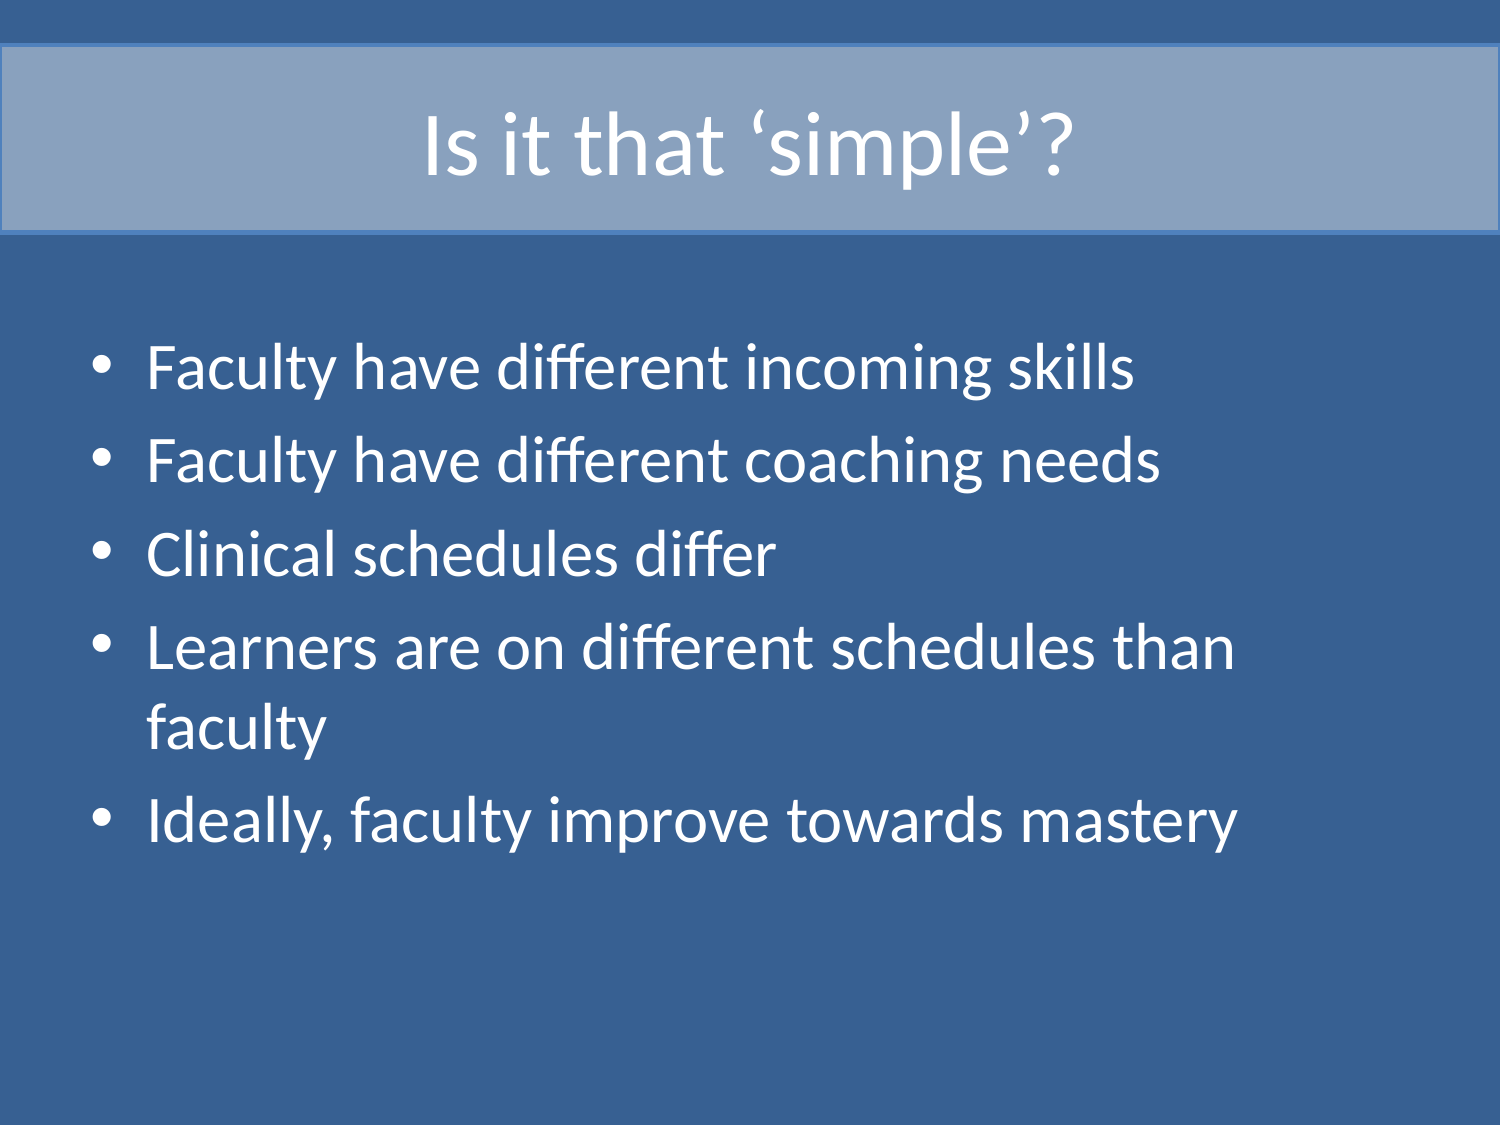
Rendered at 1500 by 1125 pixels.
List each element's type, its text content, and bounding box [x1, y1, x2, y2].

title Is it that ‘simple’? [0, 43, 1500, 235]
list Faculty have different incoming skills Faculty have different coaching needs Clinical schedules differ Learners are on different schedules than faculty Ideally, faculty improve towards mastery [75, 315, 1425, 1005]
